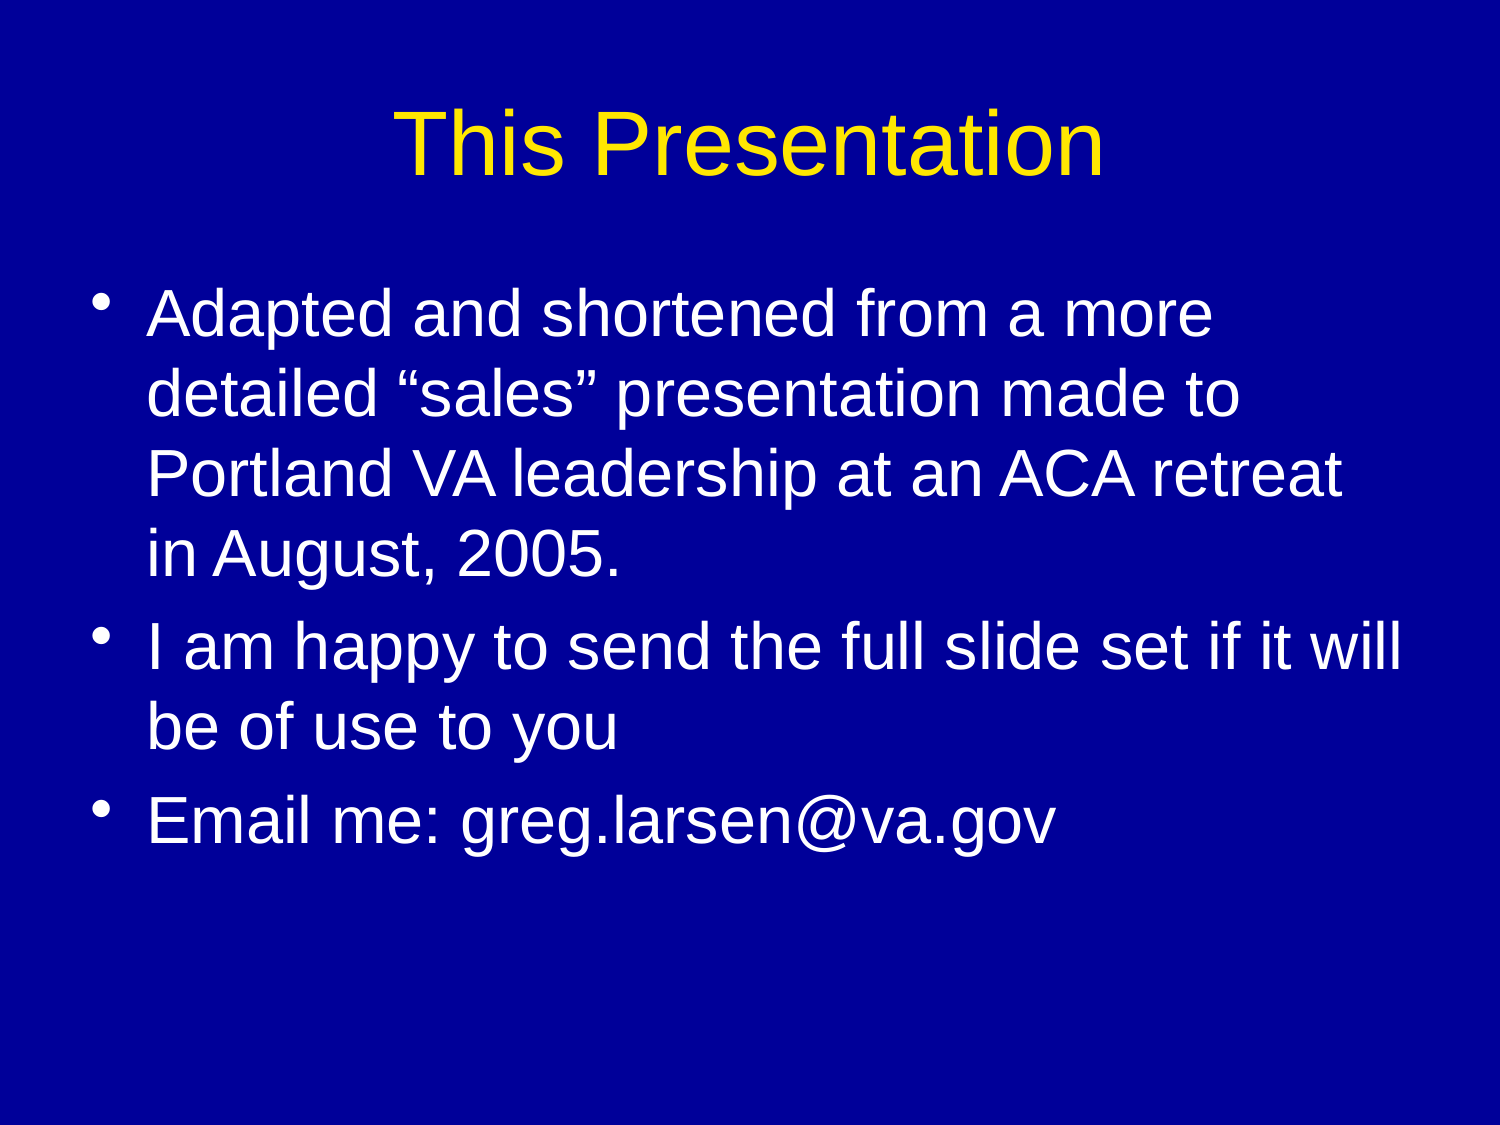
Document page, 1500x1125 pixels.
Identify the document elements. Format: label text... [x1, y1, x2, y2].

list Adapted and shortened from a more detailed “sales” presentation made to Portland VA leadership at an ACA retreat in August, 2005. I am happy to send the full slide set if it will be of use to you Email me: greg.larsen@va.gov [74, 262, 1426, 1006]
title This Presentation [74, 44, 1426, 233]
